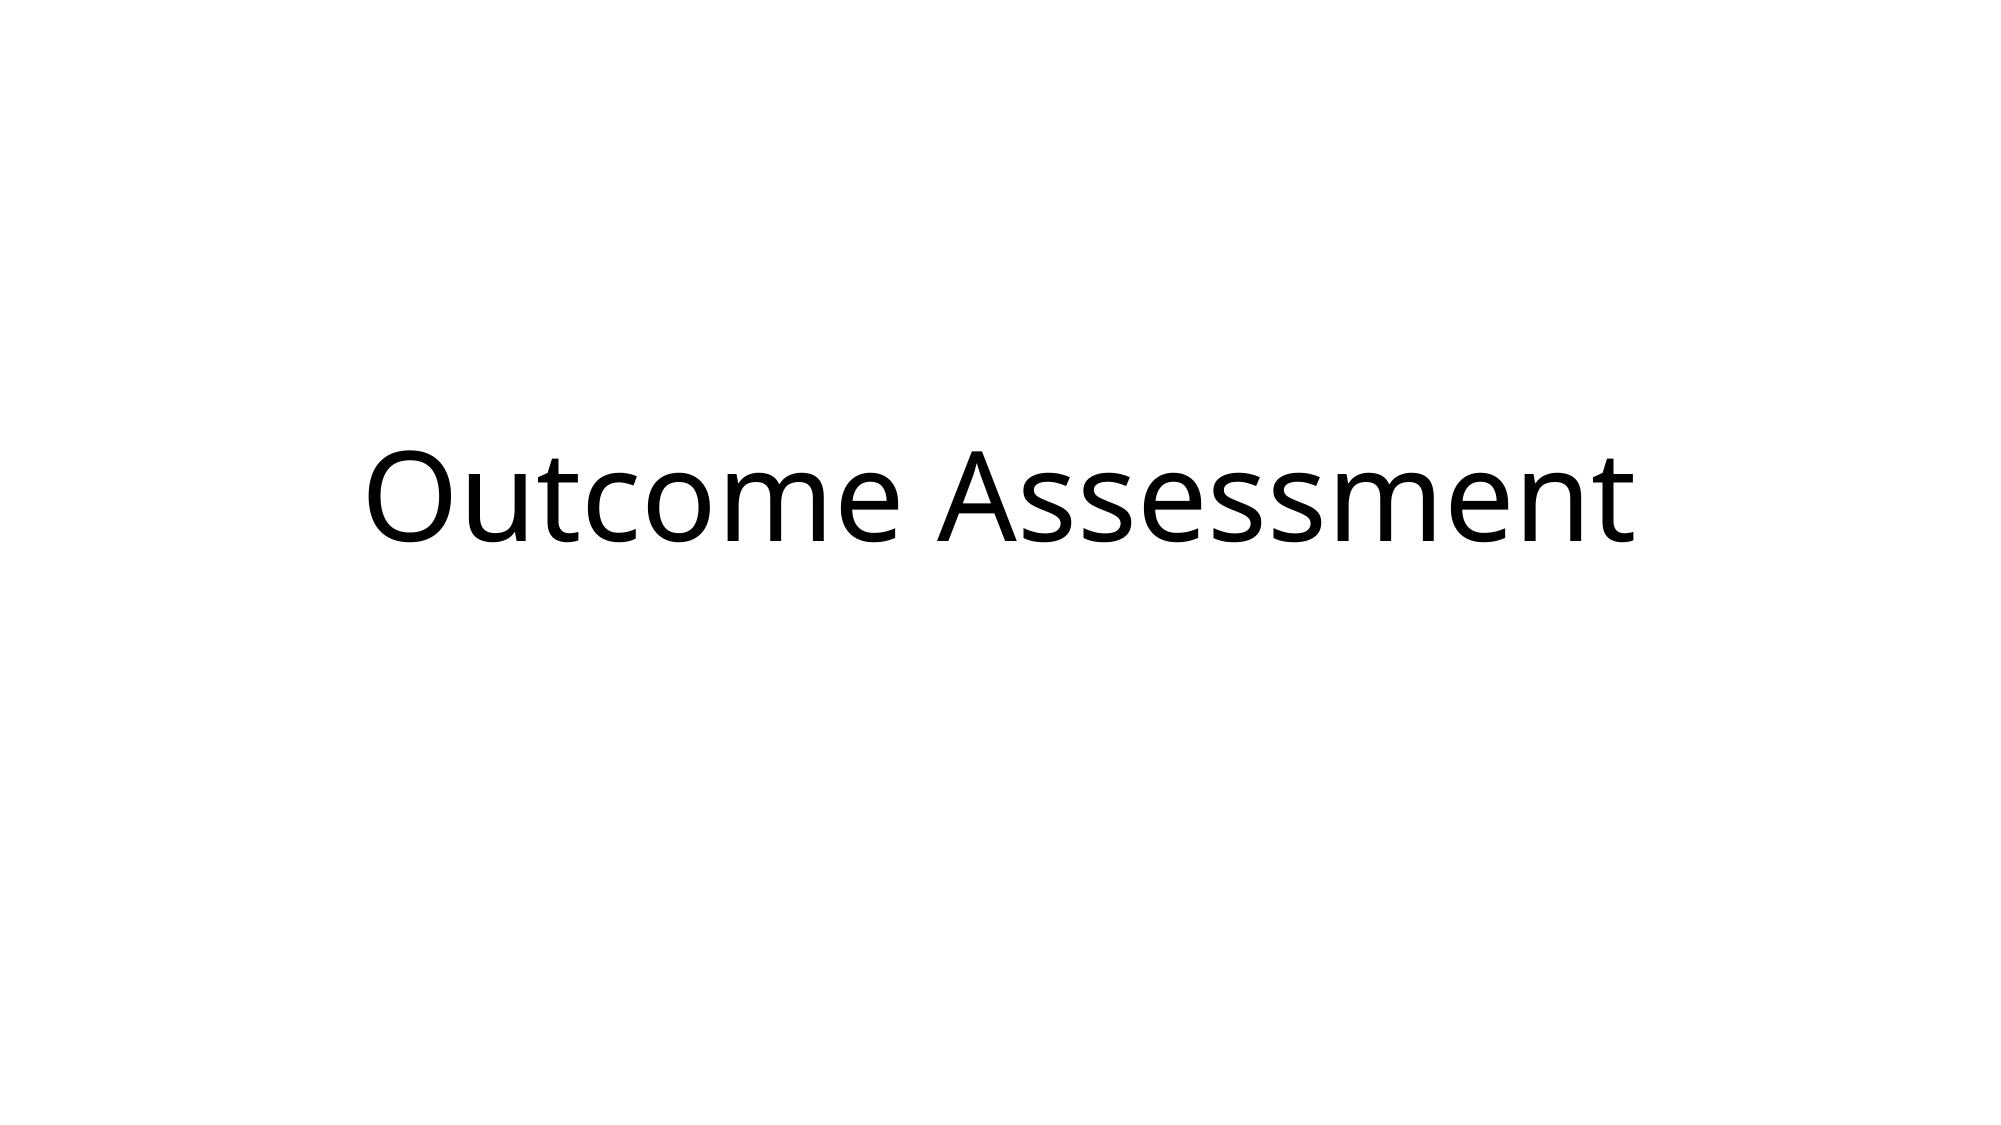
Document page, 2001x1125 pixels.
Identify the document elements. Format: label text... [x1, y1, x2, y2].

title Outcome Assessment [249, 184, 1750, 576]
